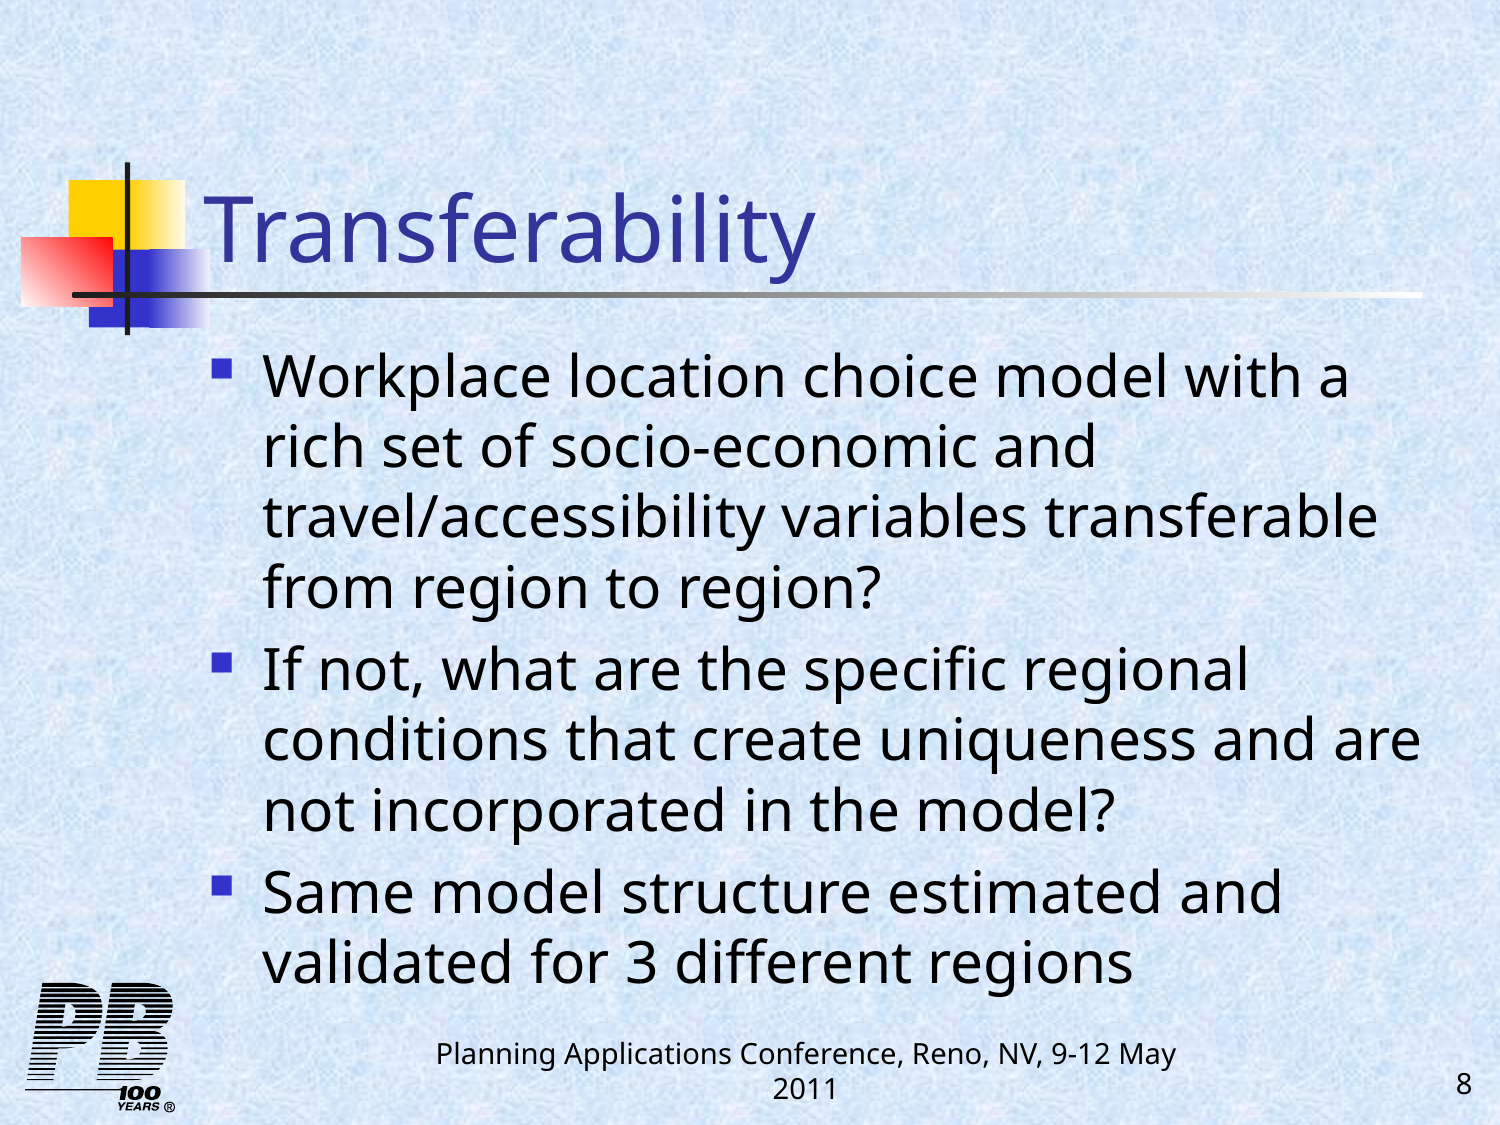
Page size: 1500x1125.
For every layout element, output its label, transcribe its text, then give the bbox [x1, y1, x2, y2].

footer Planning Applications Conference, Reno, NV, 9-12 May 2011 [399, 1037, 1174, 1113]
slide_number 8 [1174, 1037, 1488, 1113]
title Transferability [188, 101, 1468, 289]
list Workplace location choice model with a rich set of socio-economic and travel/accessibility variables transferable from region to region? If not, what are the specific regional conditions that create uniqueness and are not incorporated in the model? Same model structure estimated and validated for 3 different regions [193, 330, 1470, 1007]
picture [0, 0, 1500, 1125]
